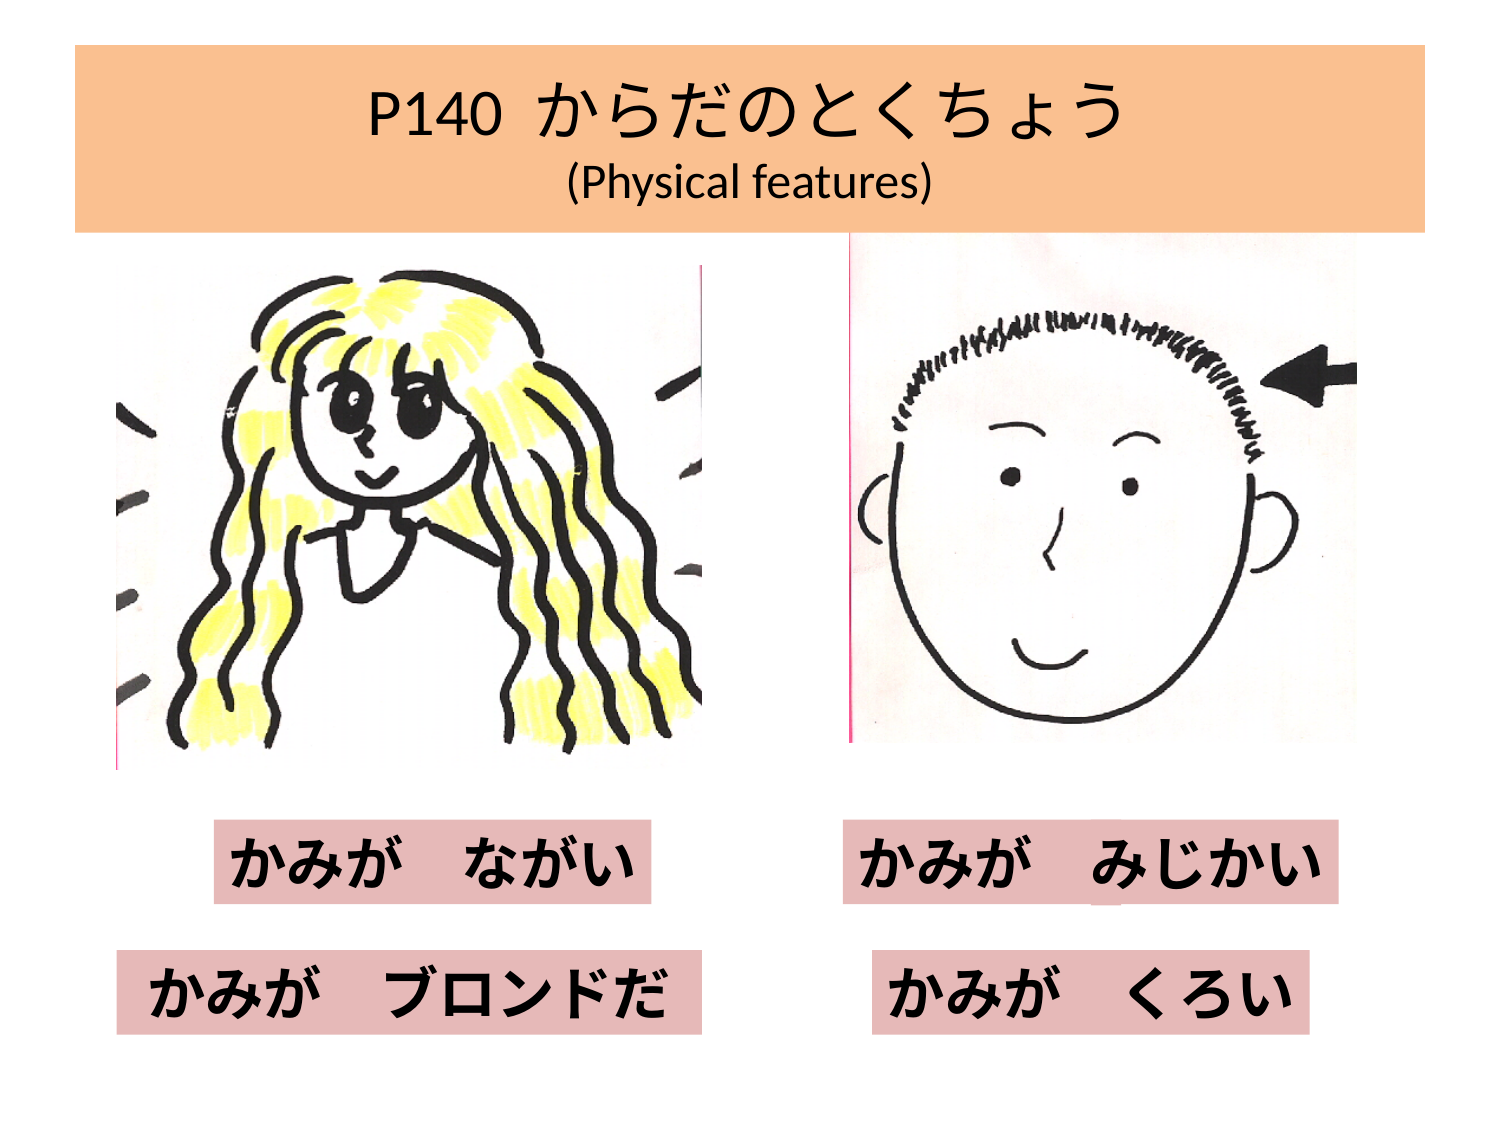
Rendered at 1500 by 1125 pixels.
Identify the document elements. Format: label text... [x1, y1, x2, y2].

picture [116, 265, 703, 770]
picture [849, 232, 1357, 743]
text_box かみが くろい [872, 950, 1310, 1035]
text_box かみが ブロンドだ [116, 950, 702, 1035]
text_box かみが ながい [213, 819, 652, 905]
text_box かみが みじかい [842, 819, 1339, 905]
title P140 からだのとくちょう (Physical features) [75, 45, 1425, 233]
